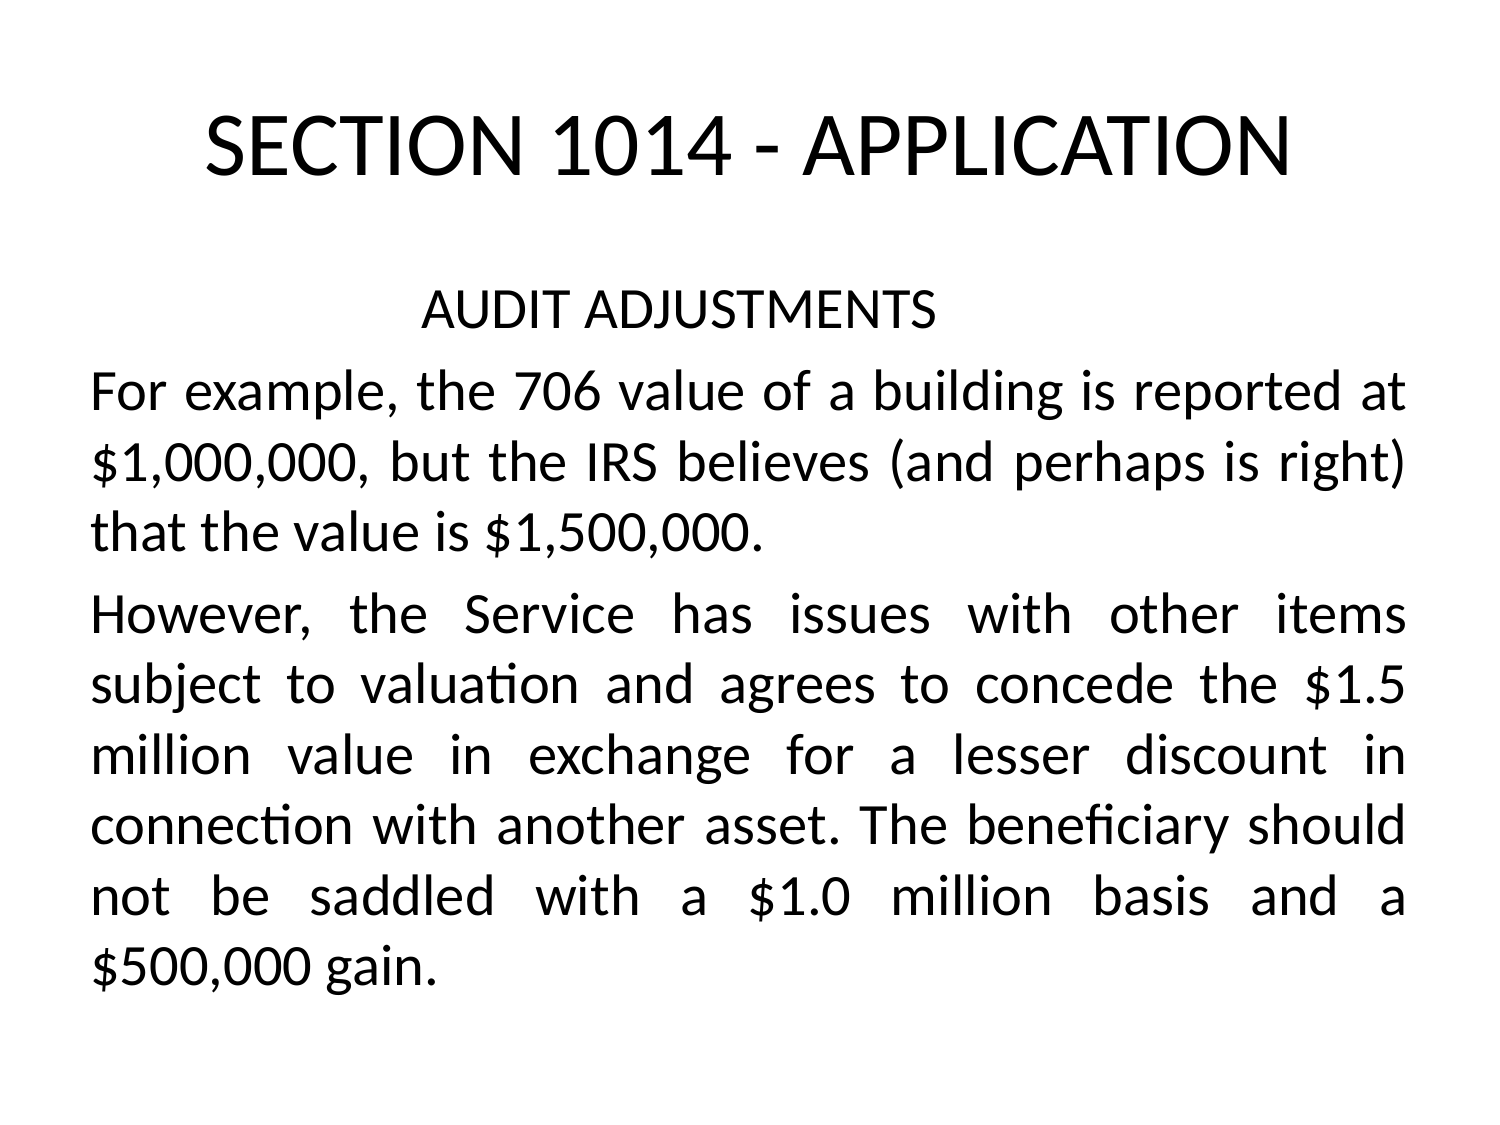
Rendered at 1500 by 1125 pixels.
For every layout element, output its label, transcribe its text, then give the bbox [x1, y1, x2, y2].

list AUDIT ADJUSTMENTS For example, the 706 value of a building is reported at $1,000,000, but the IRS believes (and perhaps is right) that the value is $1,500,000. However, the Service has issues with other items subject to valuation and agrees to concede the $1.5 million value in exchange for a lesser discount in connection with another asset. The beneficiary should not be saddled with a $1.0 million basis and a $500,000 gain. [75, 262, 1425, 1005]
title SECTION 1014 - APPLICATION [75, 45, 1425, 233]
